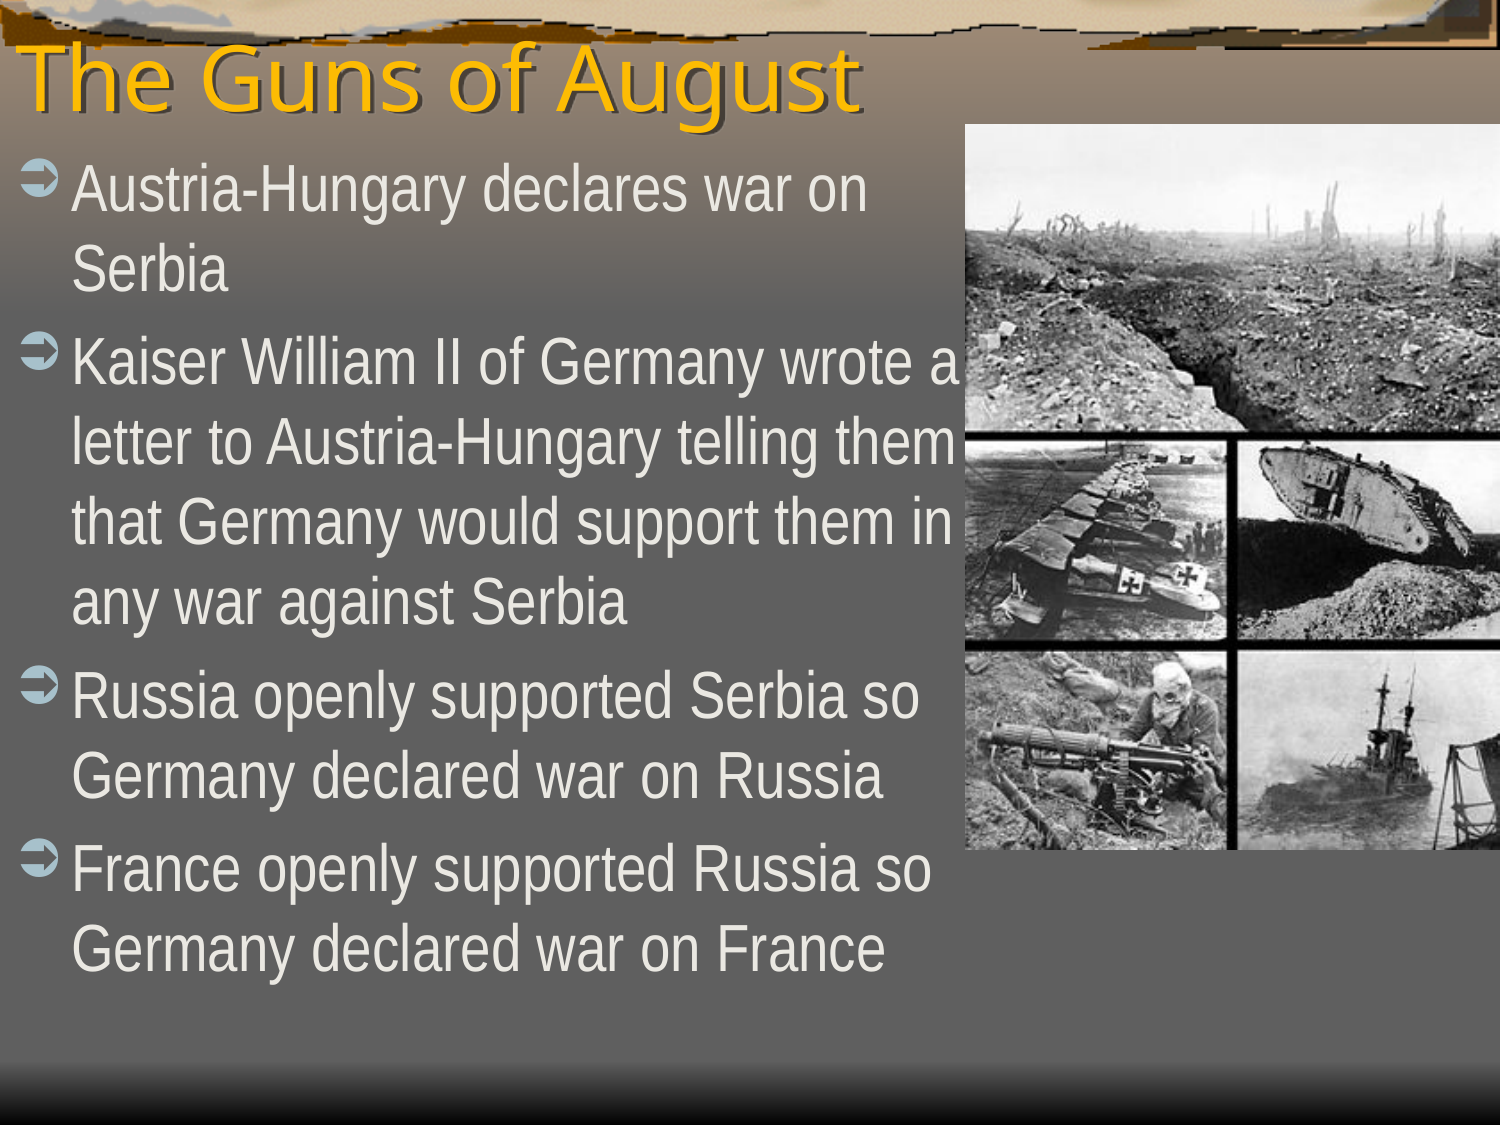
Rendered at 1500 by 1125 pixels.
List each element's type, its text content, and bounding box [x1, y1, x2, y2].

title The Guns of August [0, 0, 1276, 137]
picture [965, 124, 1500, 851]
list Austria-Hungary declares war on Serbia Kaiser William II of Germany wrote a letter to Austria-Hungary telling them that Germany would support them in any war against Serbia Russia openly supported Serbia so Germany declared war on Russia France openly supported Russia so Germany declared war on France [0, 137, 1001, 1125]
picture [1276, 0, 1500, 50]
